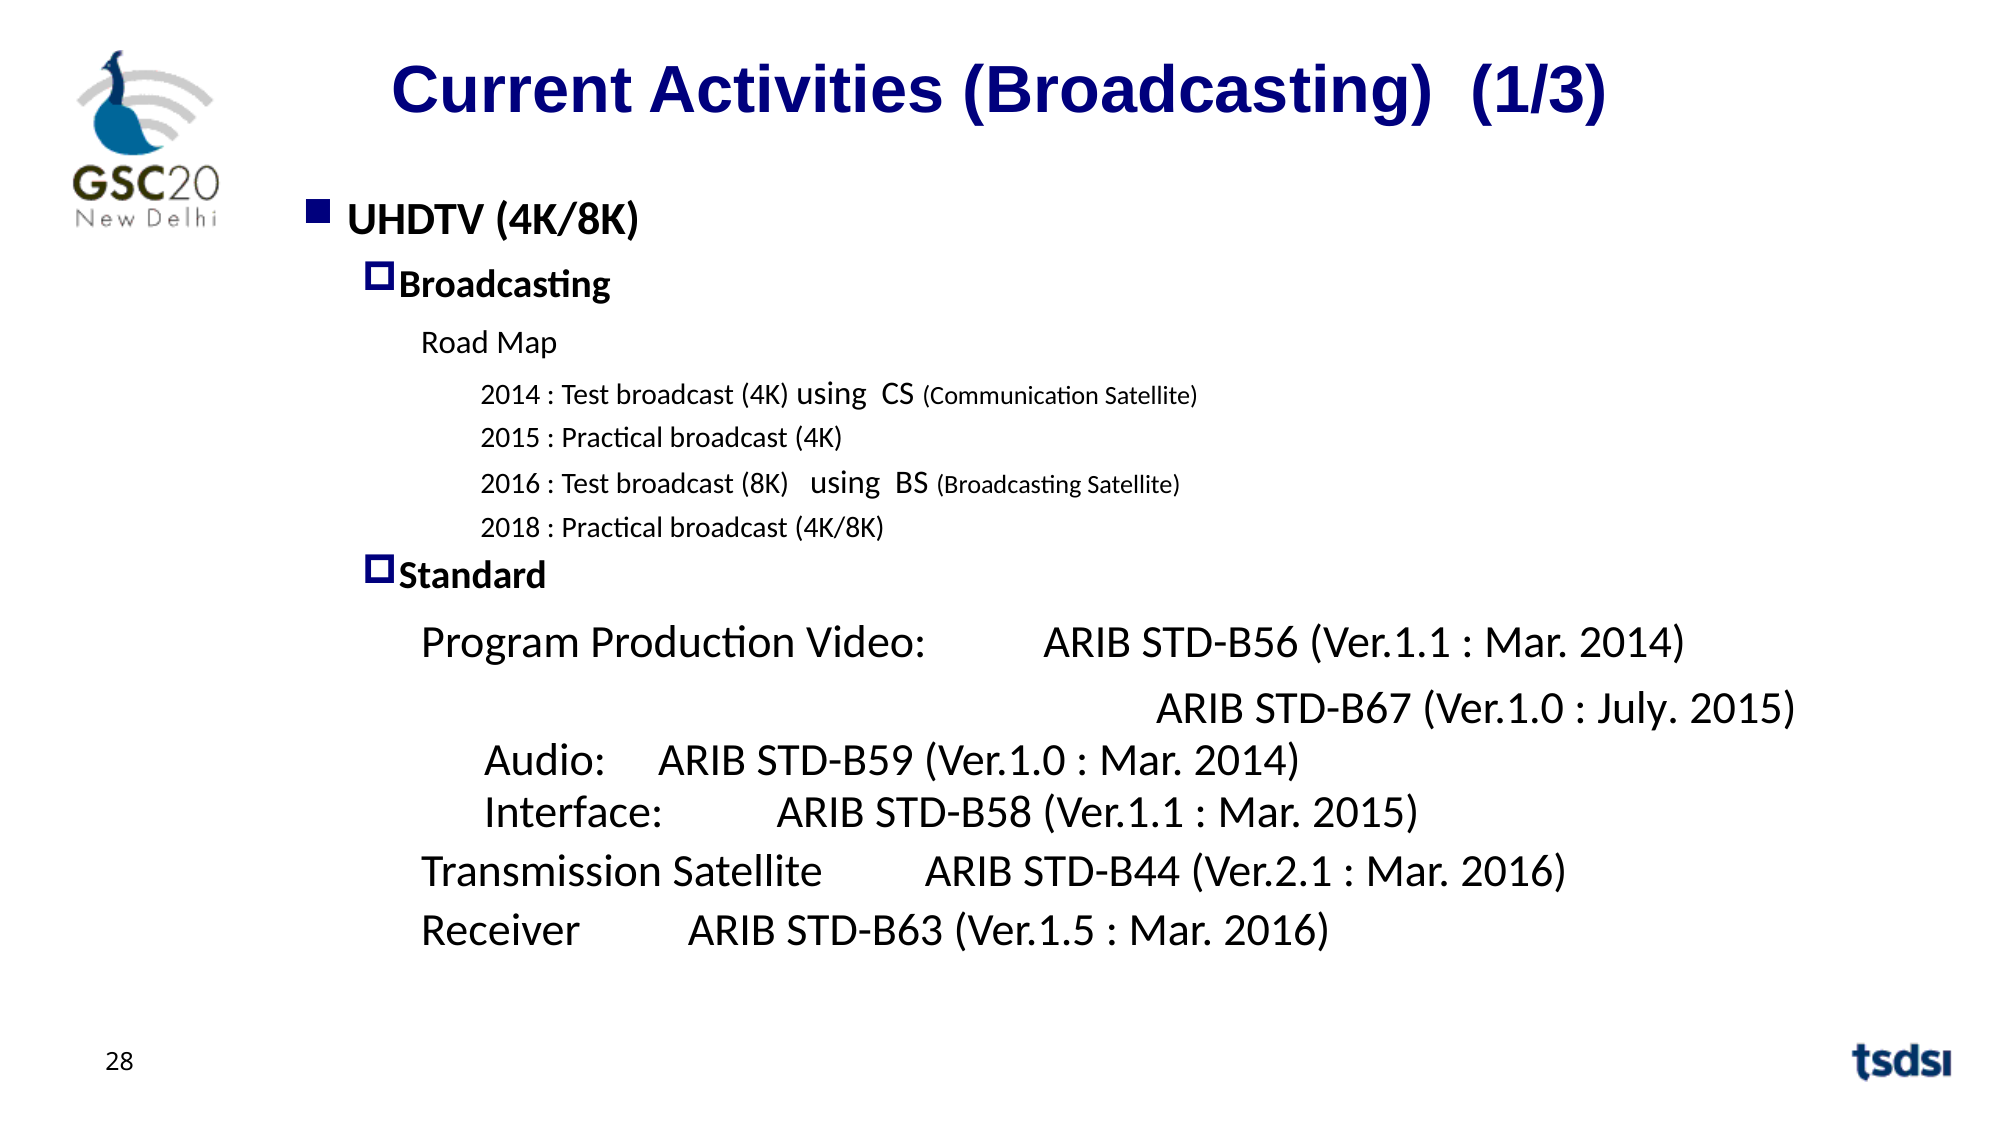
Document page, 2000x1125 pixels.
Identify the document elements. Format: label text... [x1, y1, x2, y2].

text_box Current Activities (Broadcasting) (1/3) [0, 38, 2000, 120]
slide_number 28 [31, 1037, 209, 1101]
picture [1846, 1034, 1965, 1082]
picture [0, 120, 236, 232]
text_box UHDTV (4K/8K) Broadcasting Road Map 2014 : Test broadcast (4K) using CS (Communication Satellite) 2015 : Practical broadcast (4K) 2016 : Test broadcast (8K) using BS (Broadcasting Satellite) 2018 : Practical broadcast (4K/8K) Standard Program Production Video: ARIB STD-B56 (Ver.1.1 : Mar. 2014) ARIB STD-B67 (Ver.1.0 : July. 2015) Audio: ARIB STD-B59 (Ver.1.0 : Mar. 2014) Interface: ARIB STD-B58 (Ver.1.1 : Mar. 2015) Transmission Satellite ARIB STD-B44 (Ver.2.1 : Mar. 2016) Receiver ARIB STD-B63 (Ver.1.5 : Mar. 2016) [302, 196, 1803, 1071]
